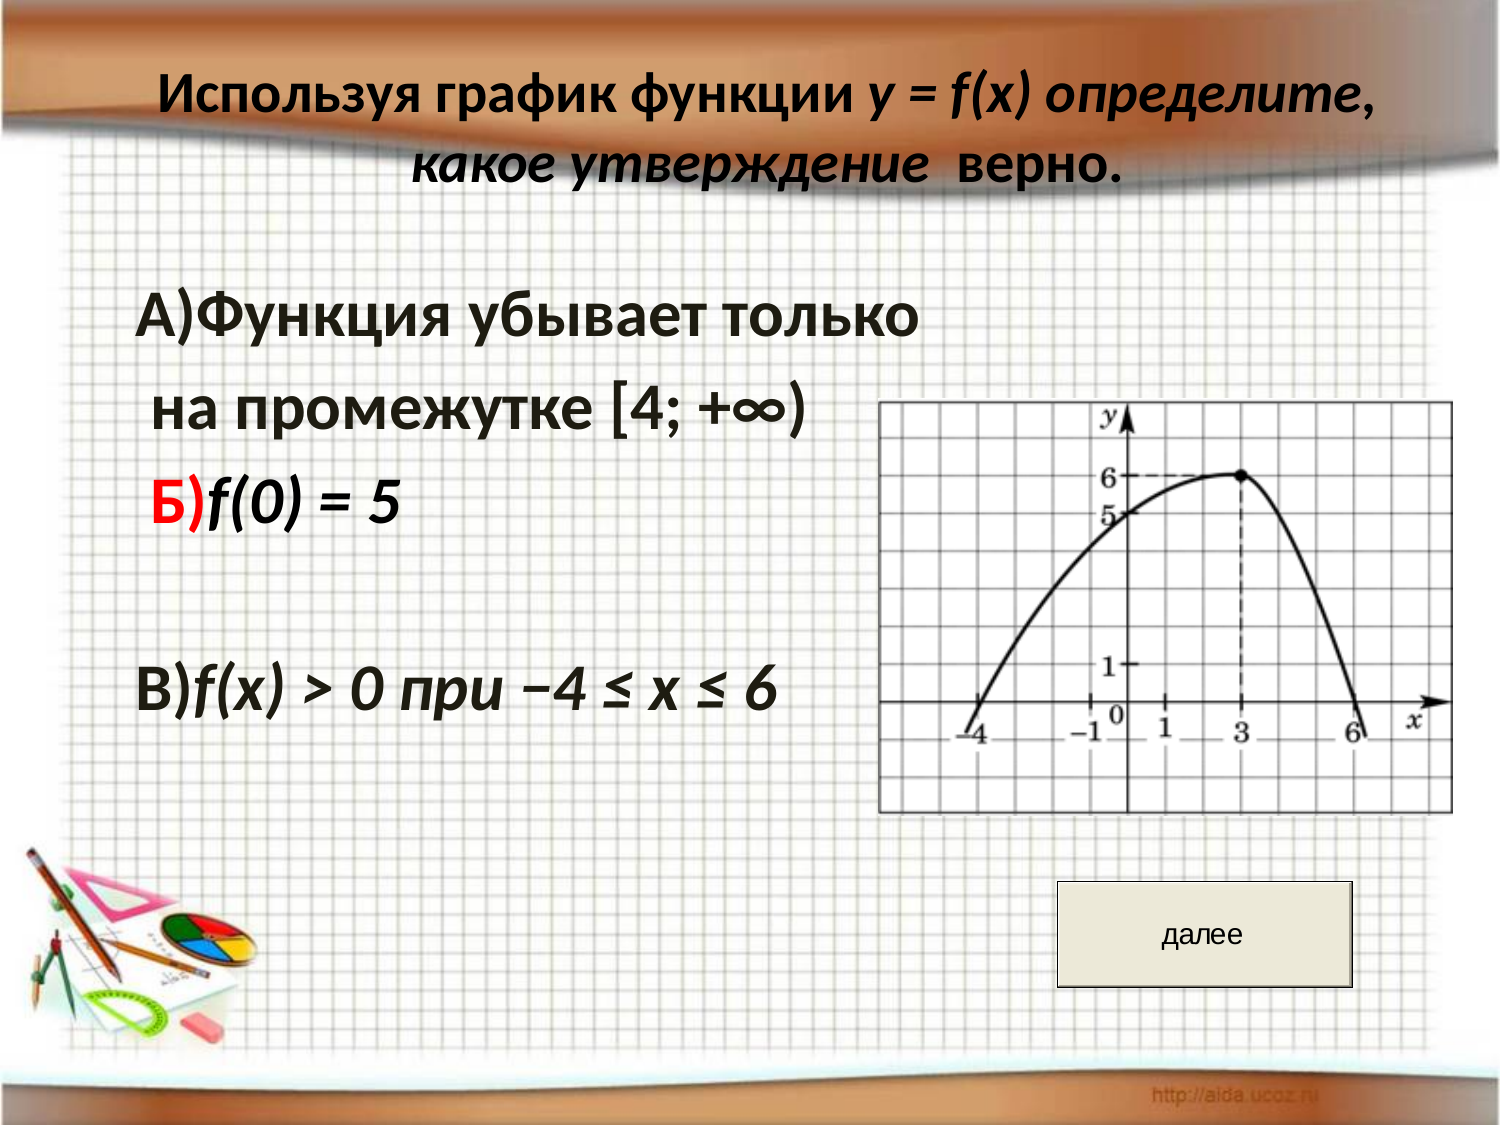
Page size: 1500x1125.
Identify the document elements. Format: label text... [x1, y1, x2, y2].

picture [0, 0, 1500, 1125]
list А)Функция убывает только на промежутке [4; +∞) Б)f(0) = 5 В)f(x) > 0 при −4 ≤ x ≤ 6 [75, 262, 1425, 1005]
text_box Используя график функции y = f(x) определите, какое утверждение верно. [105, 46, 1430, 202]
